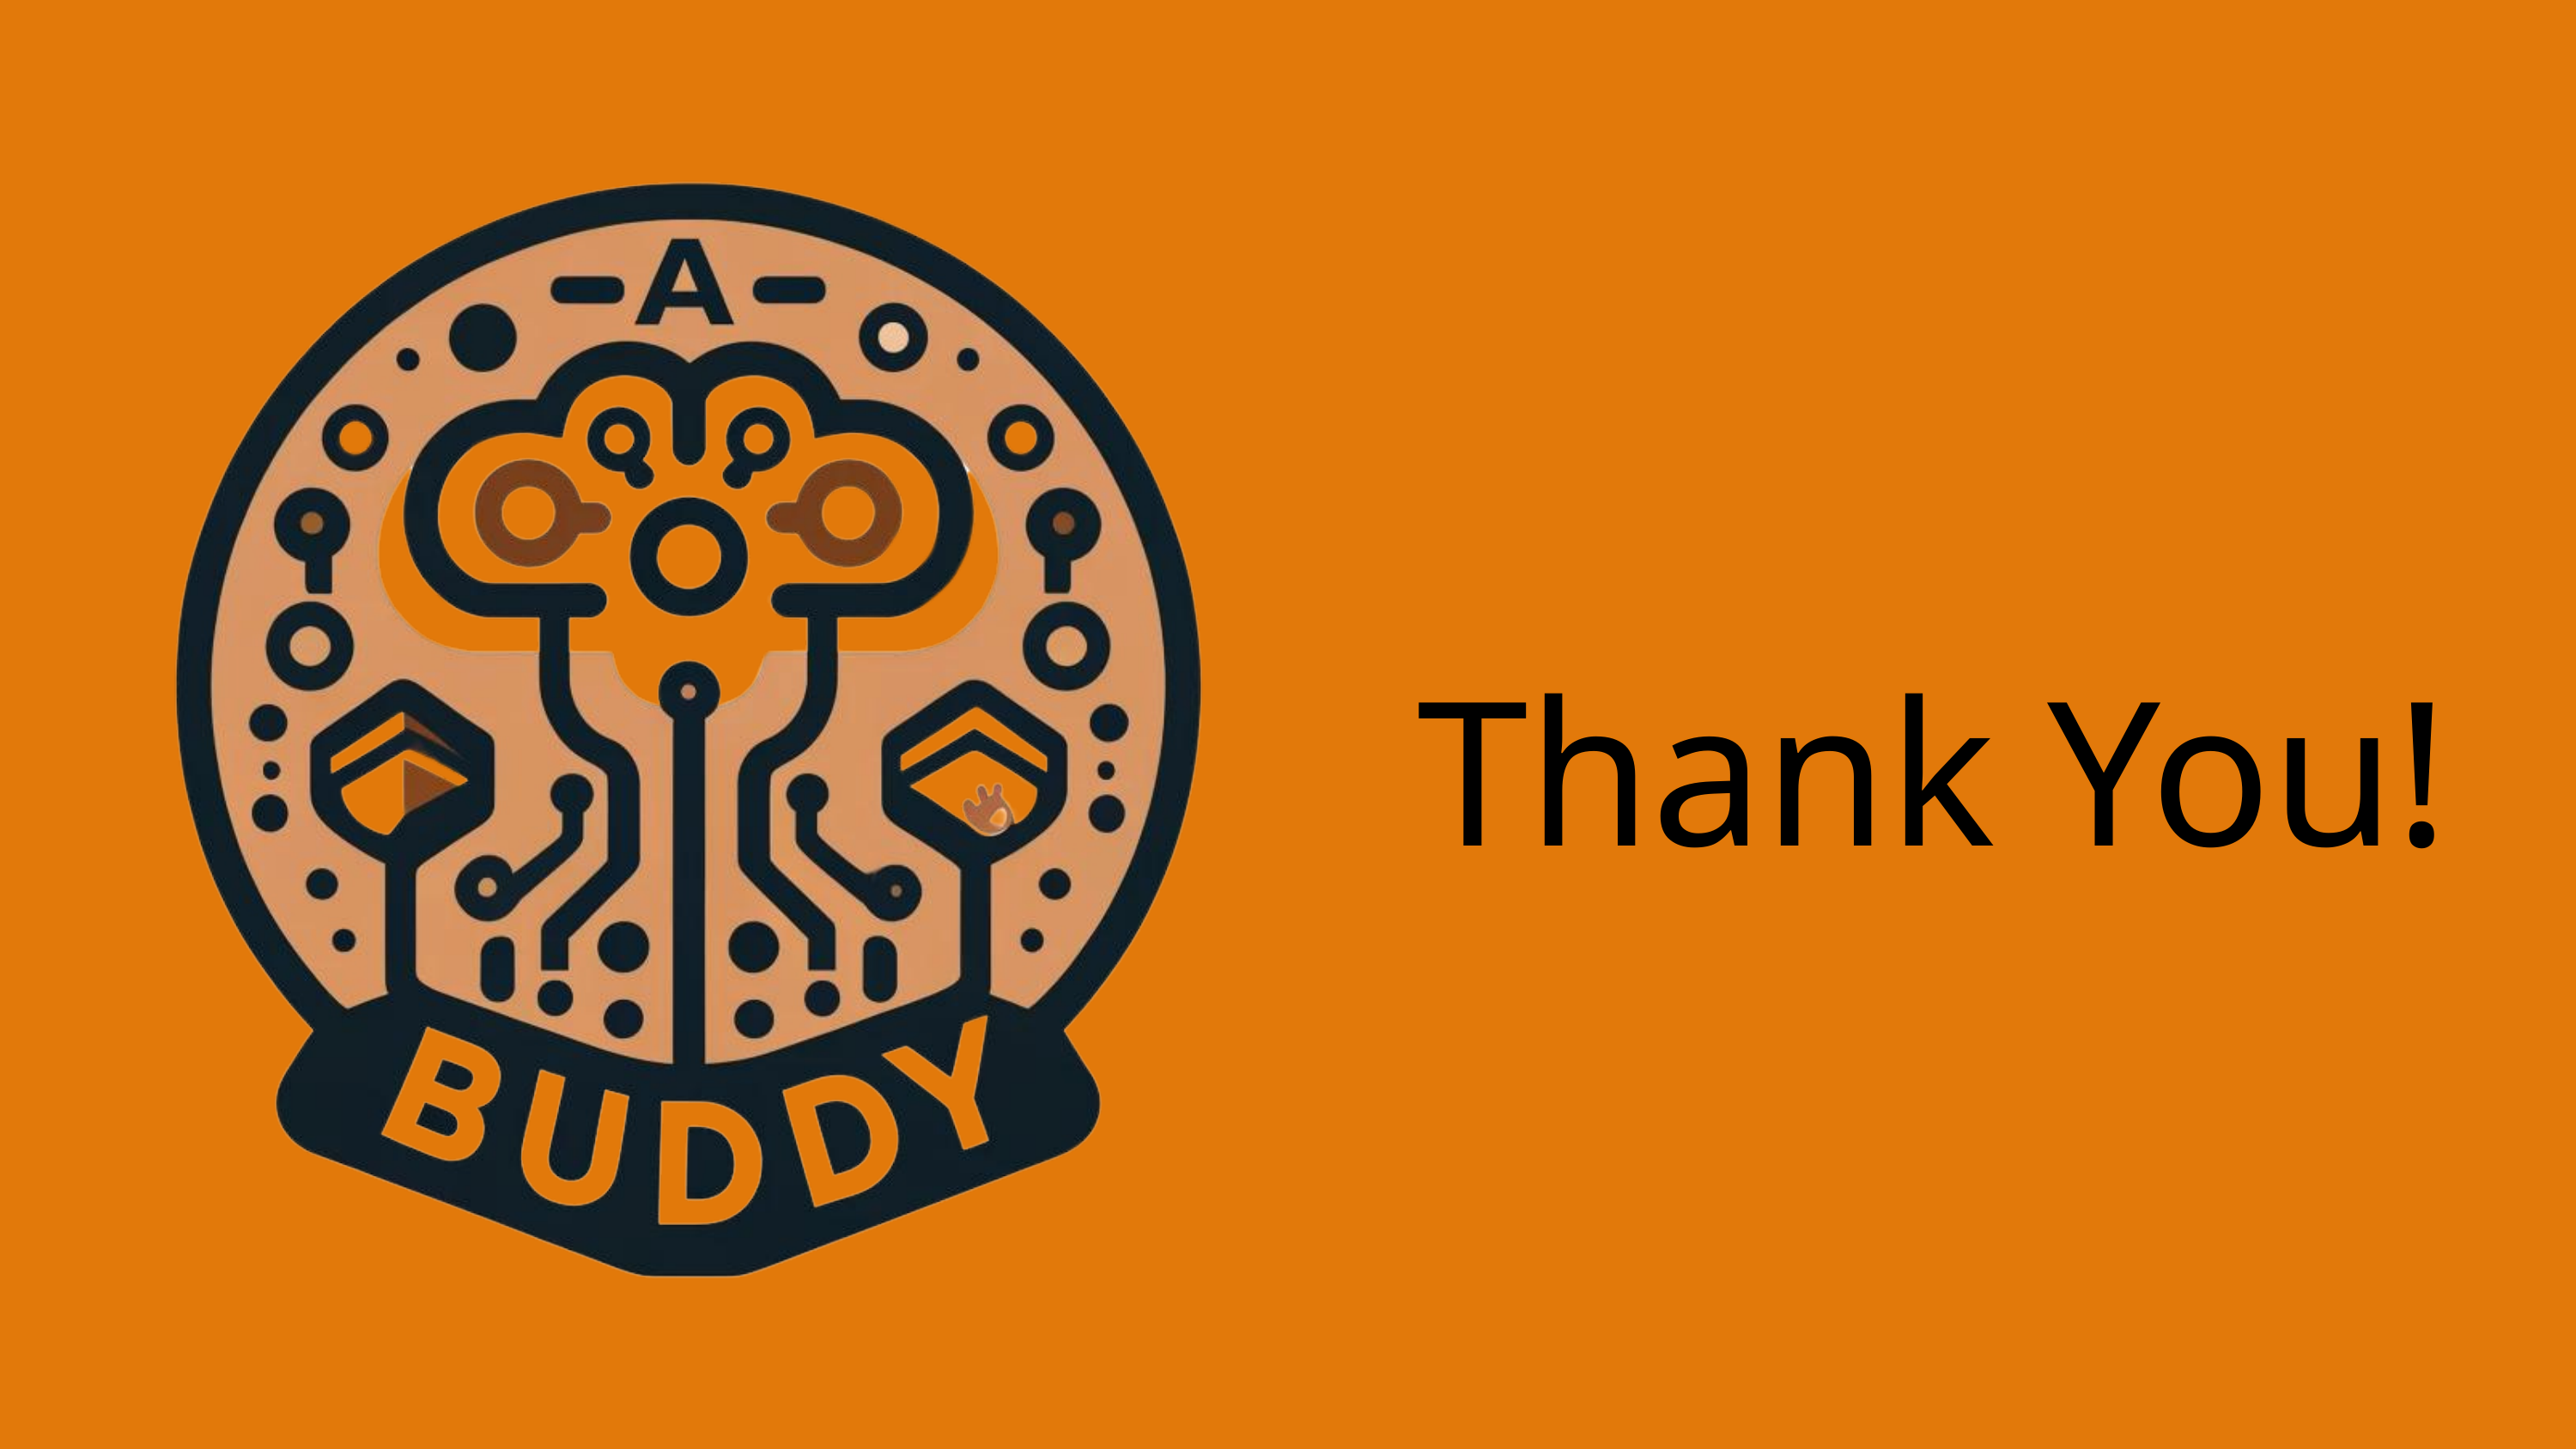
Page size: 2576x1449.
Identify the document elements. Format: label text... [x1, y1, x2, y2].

text_box [0, 0, 1498, 1449]
text_box Thank You! [1340, 605, 2526, 887]
